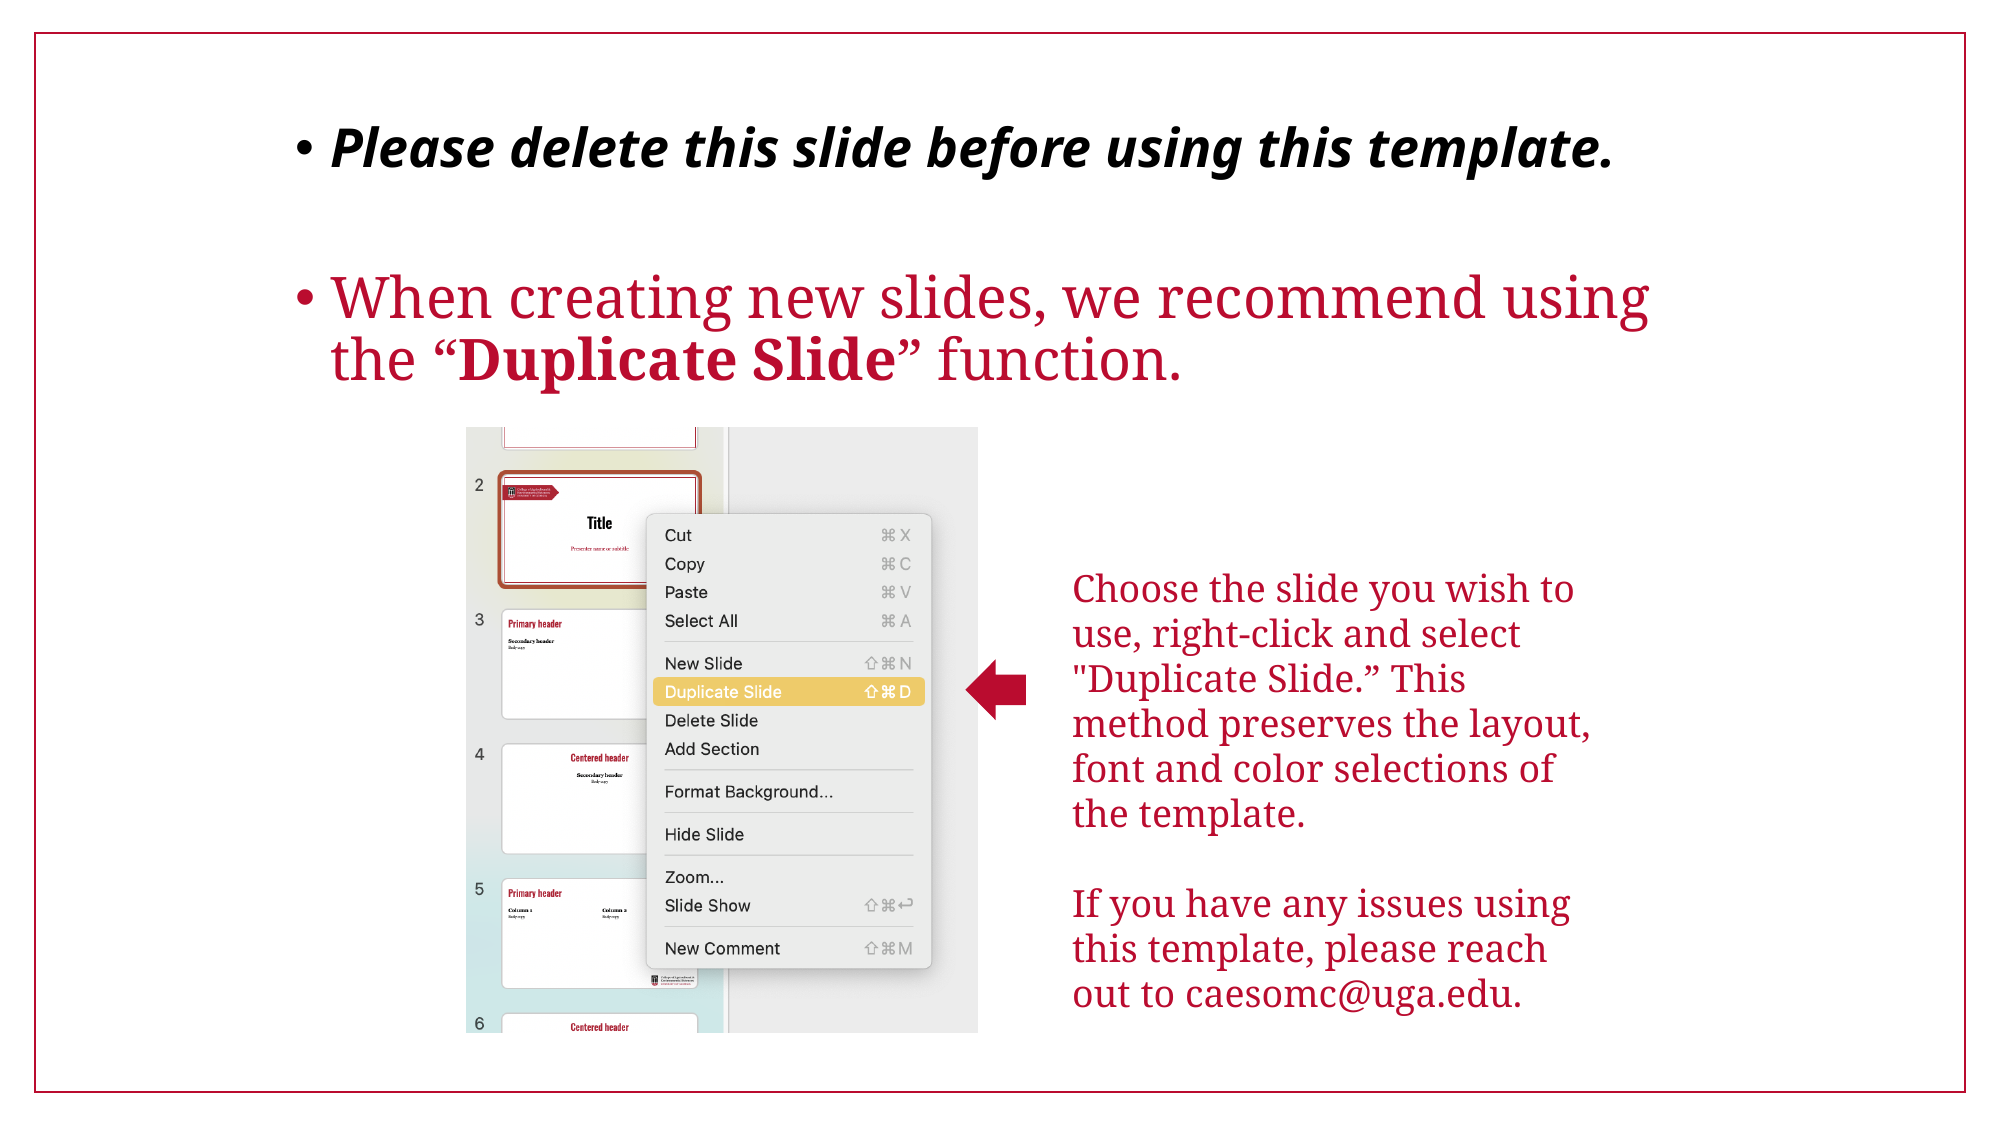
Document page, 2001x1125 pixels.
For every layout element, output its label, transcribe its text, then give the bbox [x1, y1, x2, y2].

picture [466, 427, 978, 1033]
text_box [34, 32, 1966, 1093]
text_box Choose the slide you wish to use, right-click and select "Duplicate Slide.” This method preserves the layout, font and color selections of the template. If you have any issues using this template, please reach out to caesomc@uga.edu. [1057, 557, 1620, 1022]
text_box [978, 656, 1027, 723]
